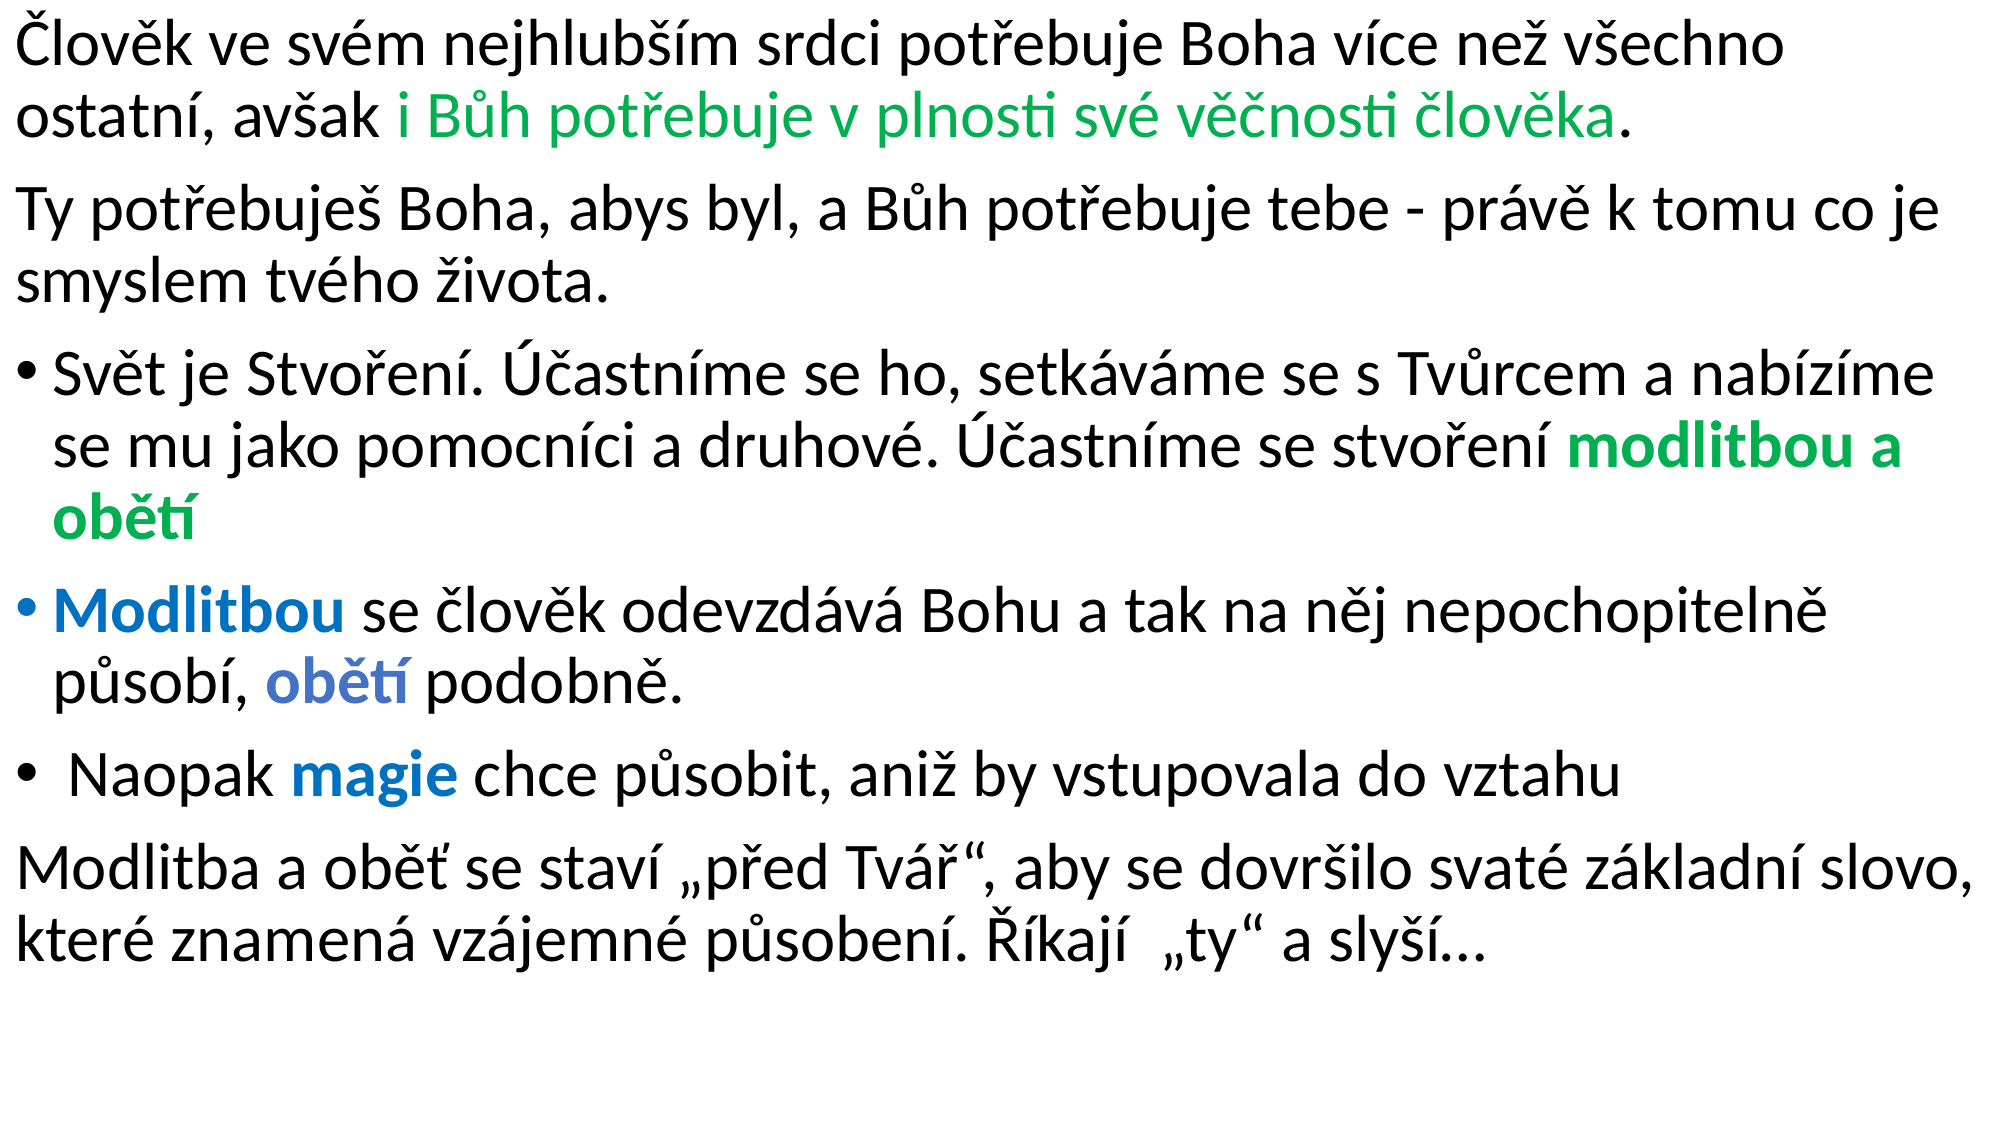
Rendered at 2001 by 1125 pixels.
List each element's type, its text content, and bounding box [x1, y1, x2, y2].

list Člověk ve svém nejhlubším srdci potřebuje Boha více než všechno ostatní, avšak i Bůh potřebuje v plnosti své věčnosti člověka. Ty potřebuješ Boha, abys byl, a Bůh potřebuje tebe - právě k tomu co je smyslem tvého života. Svět je Stvoření. Účastníme se ho, setkáváme se s Tvůrcem a nabízíme se mu jako pomocníci a druhové. Účastníme se stvoření modlitbou a obětí Modlitbou se člověk odevzdává Bohu a tak na něj nepochopitelně působí, obětí podobně. Naopak magie chce působit, aniž by vstupovala do vztahu Modlitba a oběť se staví „před Tvář“, aby se dovršilo svaté základní slovo, které znamená vzájemné působení. Říkají „ty“ a slyší… [0, 0, 2000, 1125]
